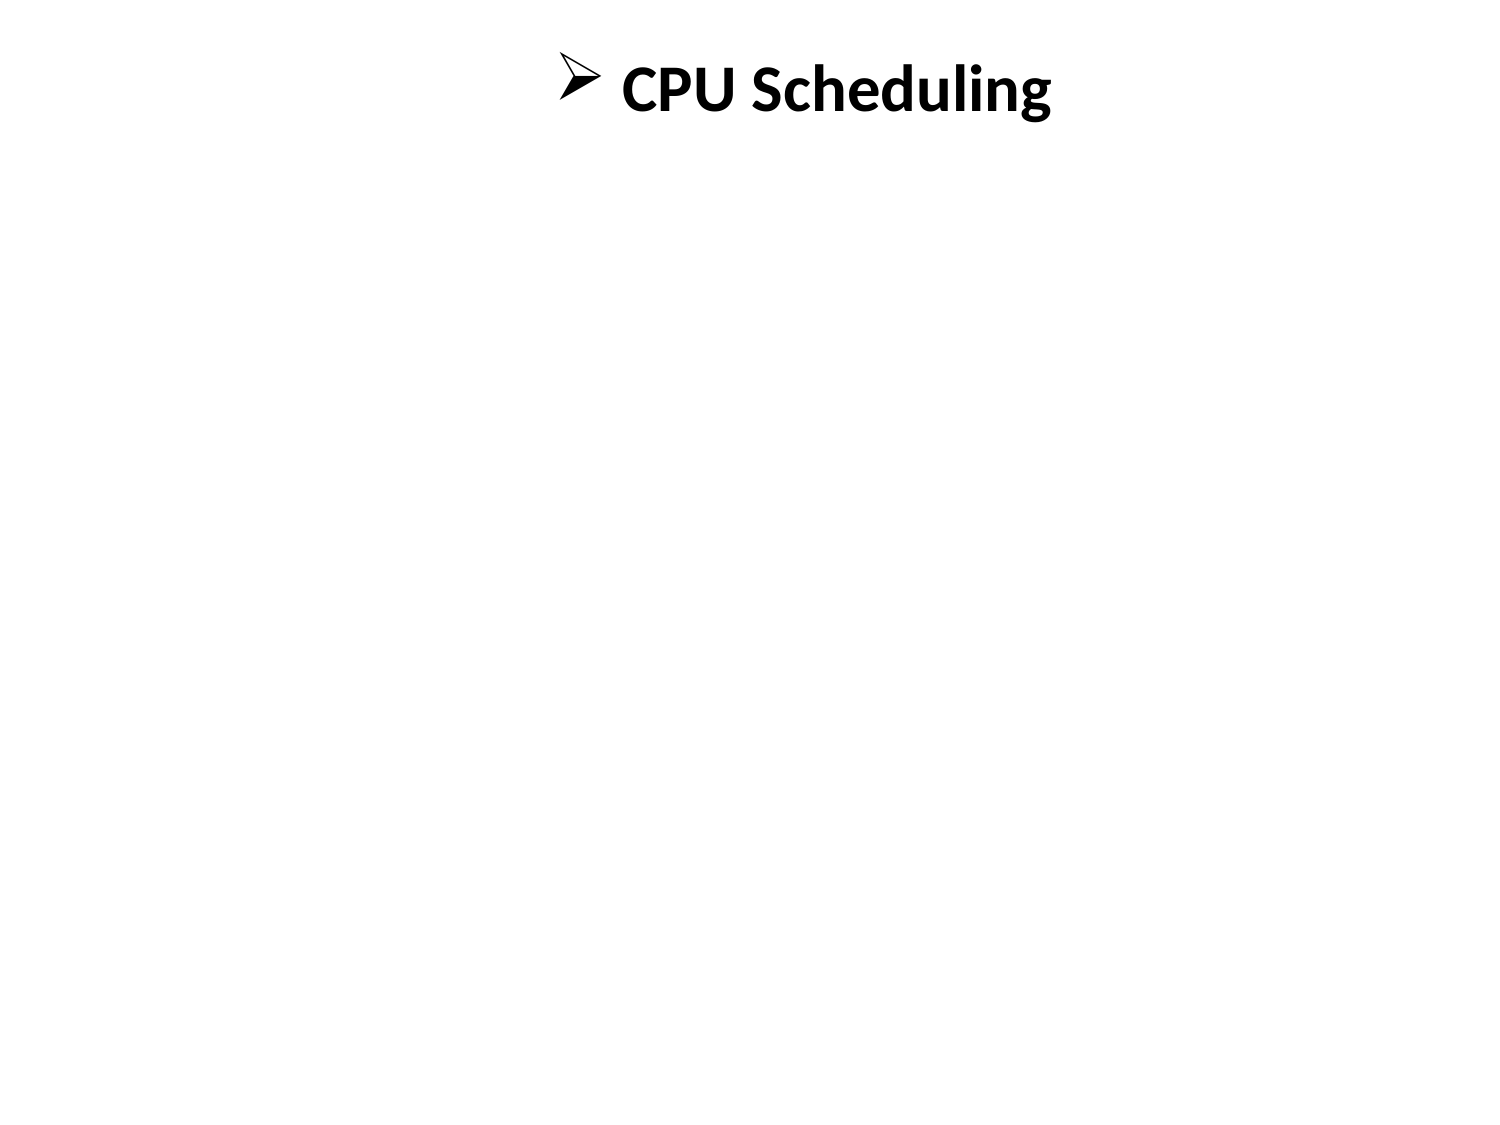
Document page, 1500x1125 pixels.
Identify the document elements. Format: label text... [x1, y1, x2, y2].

text_box CPU Scheduling [539, 37, 1068, 133]
